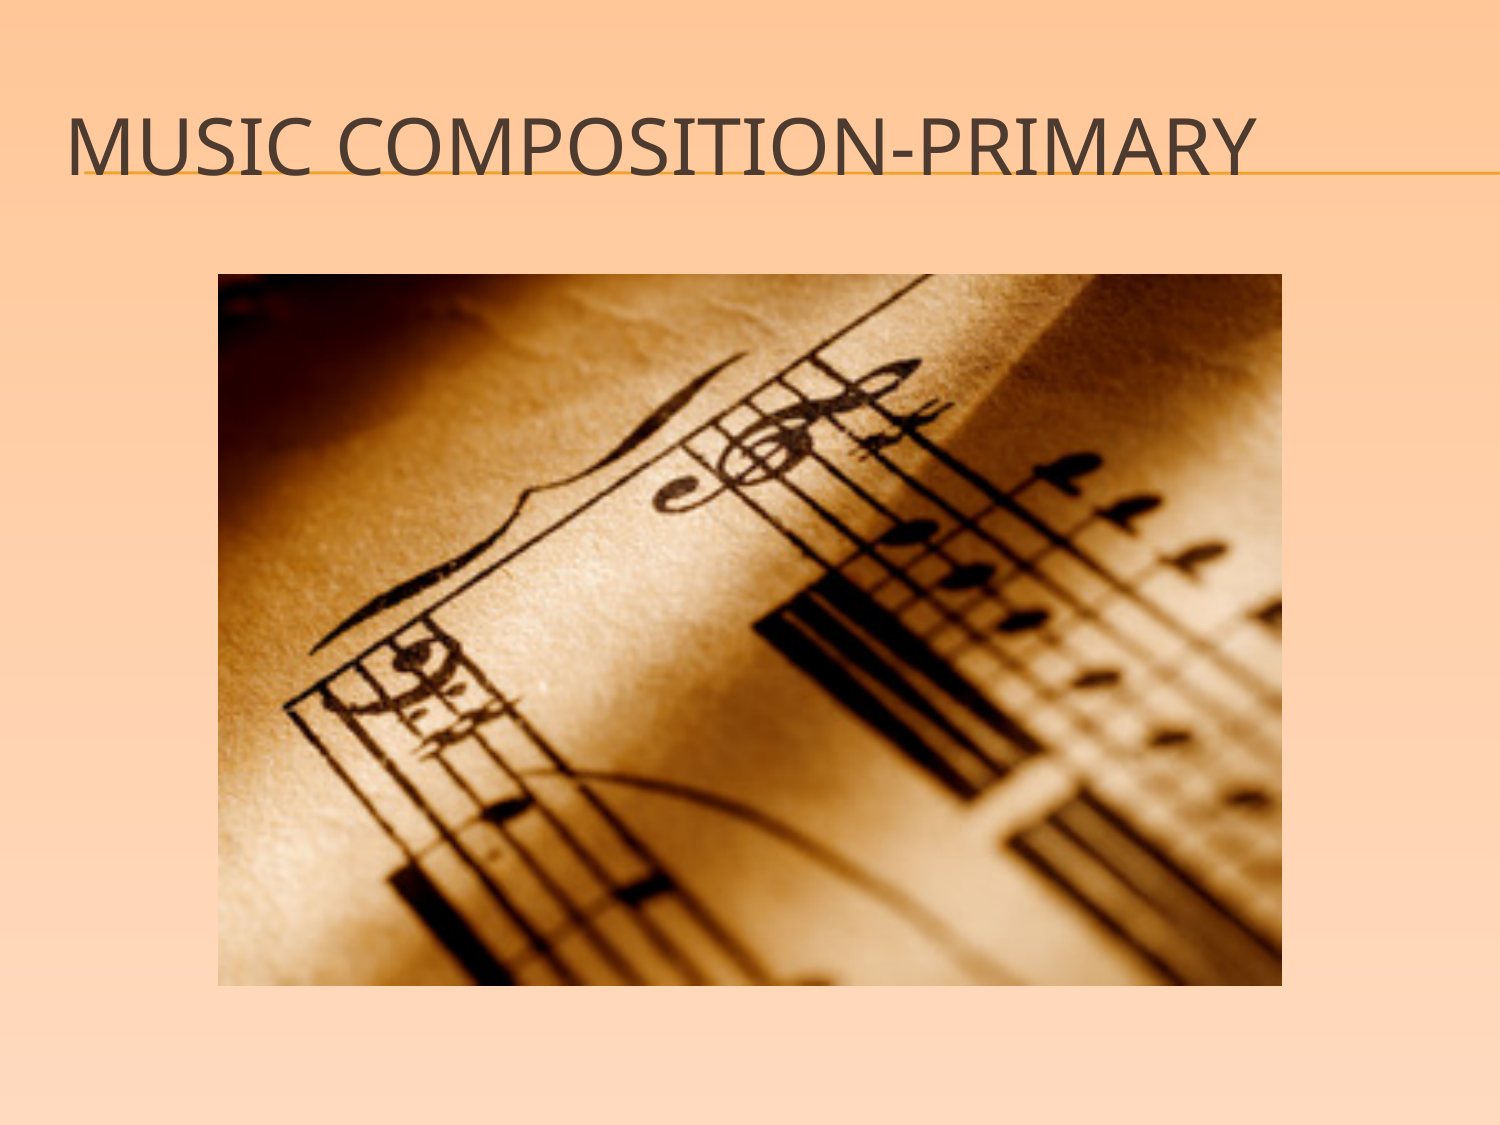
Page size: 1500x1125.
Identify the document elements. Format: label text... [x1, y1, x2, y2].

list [218, 274, 1282, 986]
title MUSIC COMPOSITION-PRIMARY [50, 75, 1475, 213]
